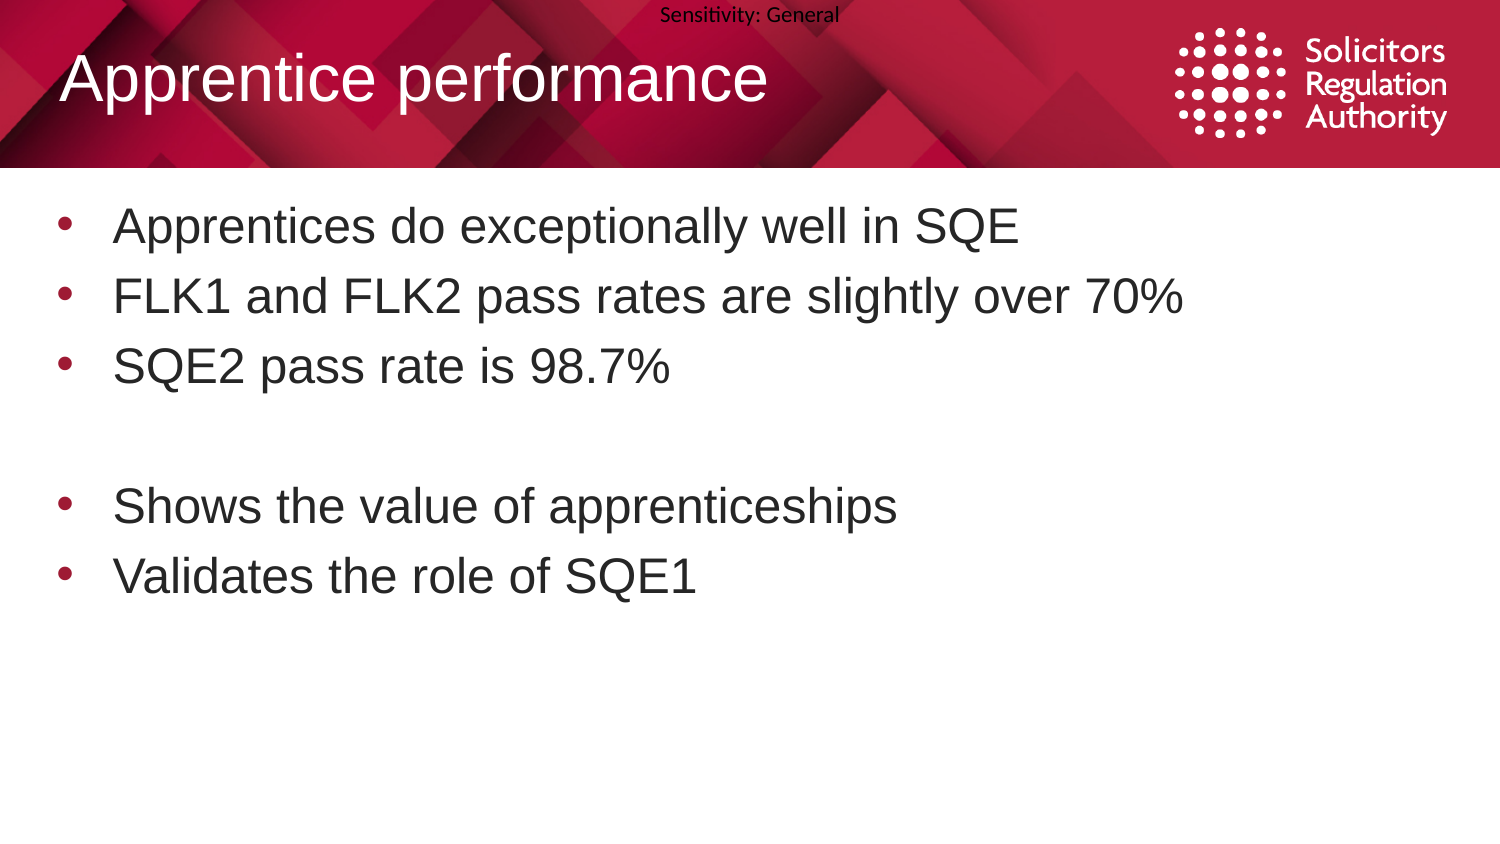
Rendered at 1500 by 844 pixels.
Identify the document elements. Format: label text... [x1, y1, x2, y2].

picture [0, 0, 1500, 168]
text_box Apprentices do exceptionally well in SQE FLK1 and FLK2 pass rates are slightly over 70% SQE2 pass rate is 98.7% Shows the value of apprenticeships Validates the role of SQE1 [41, 185, 1483, 611]
text_box Apprentice performance [44, 27, 1058, 169]
